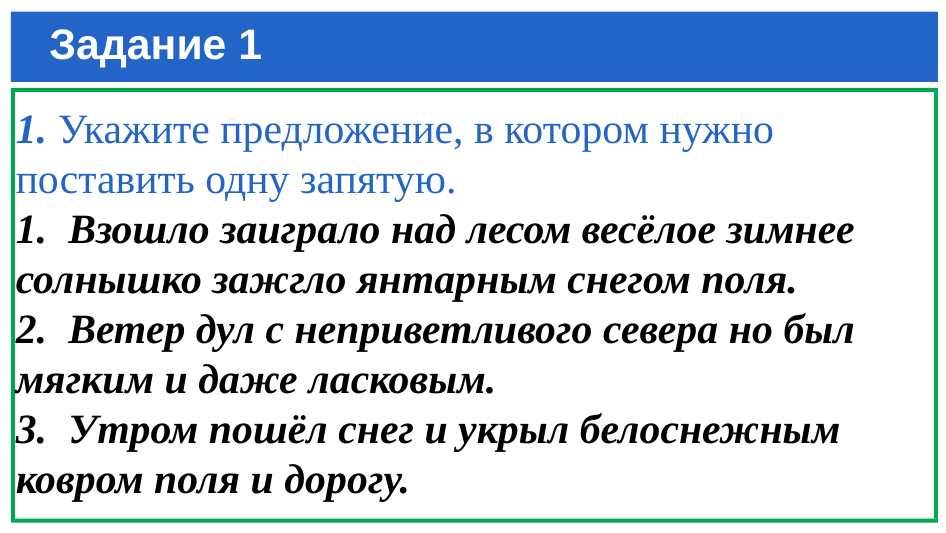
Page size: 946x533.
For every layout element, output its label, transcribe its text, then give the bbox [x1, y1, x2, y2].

list 1. Укажите предложение, в котором нужно поставить одну запятую. 1. Взошло заиграло над лесом весёлое зимнее солнышко зажгло янтарным снегом поля. 2. Ветер дул с неприветливого севера но был мягким и даже ласковым. 3. Утром пошёл снег и укрыл белоснежным ковром поля и дорогу. [15, 102, 946, 506]
title Задание 1 [49, 16, 897, 69]
